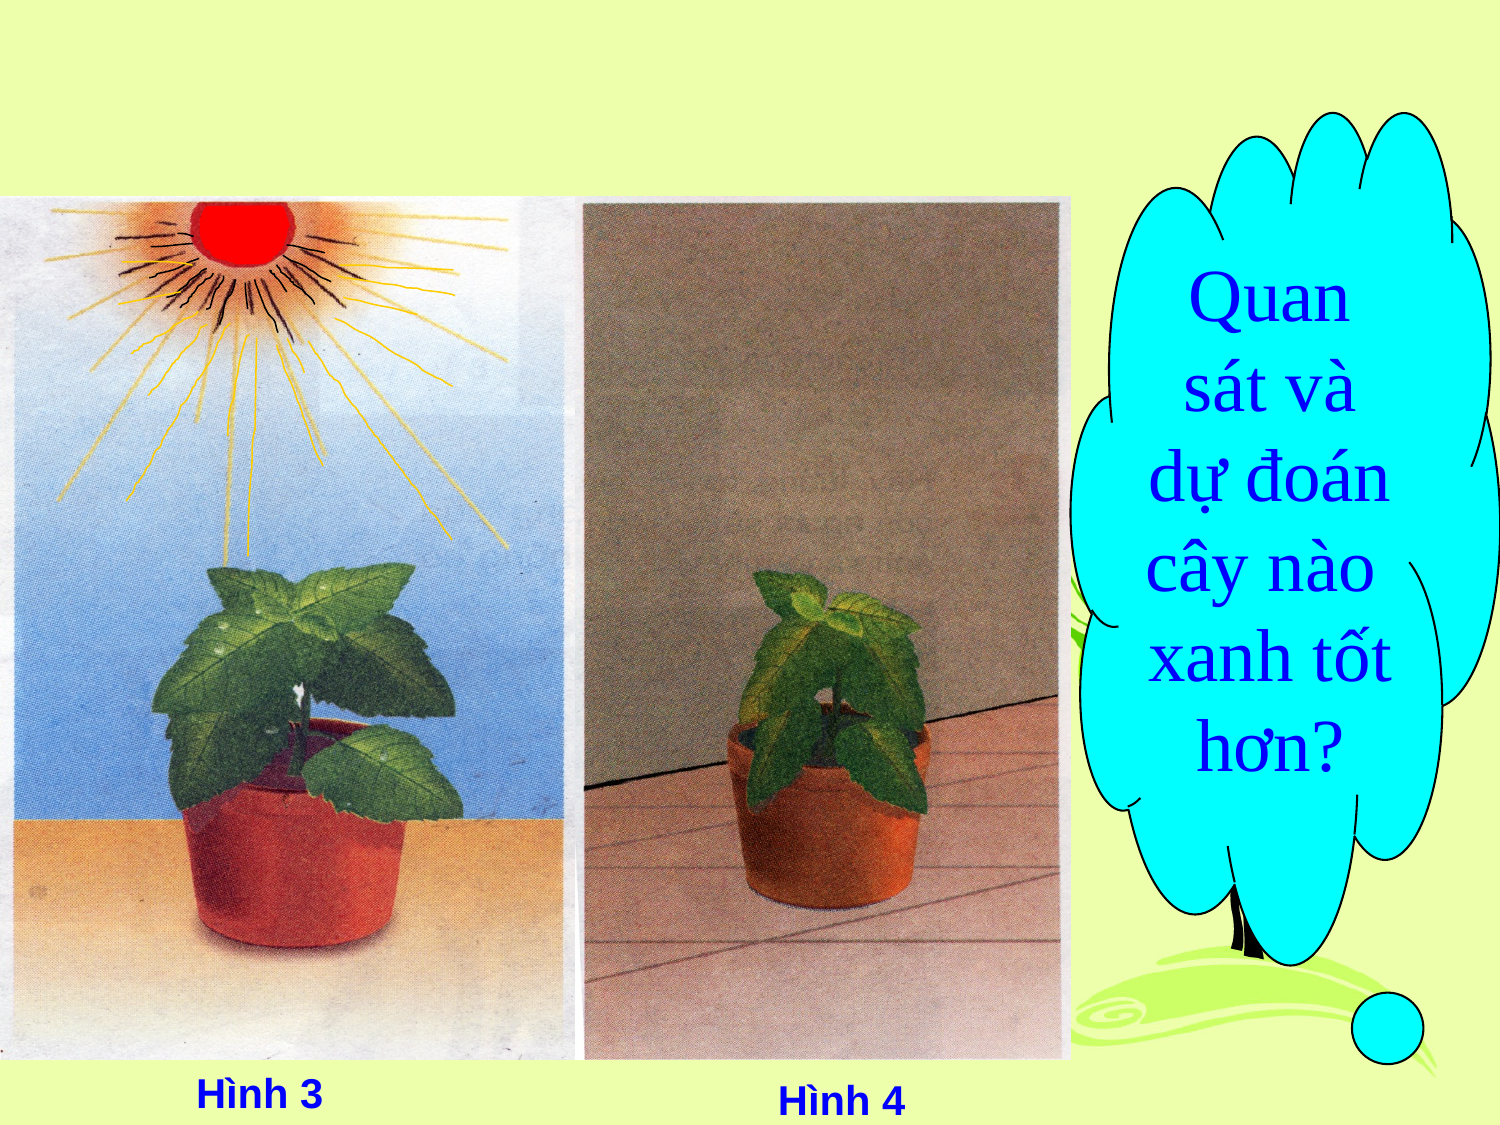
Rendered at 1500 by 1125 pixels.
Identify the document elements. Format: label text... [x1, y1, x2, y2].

text_box Quan sát và dự đoán cây nào xanh tốt hơn? [1076, 112, 1500, 966]
text_box Quan sát và dự đoán cây nào xanh tốt hơn? [1351, 992, 1424, 1065]
text_box Hình 4 [735, 1069, 948, 1125]
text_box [148, 233, 332, 258]
text_box Hình 3 [153, 1069, 366, 1125]
picture [0, 0, 1500, 1125]
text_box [118, 259, 456, 557]
